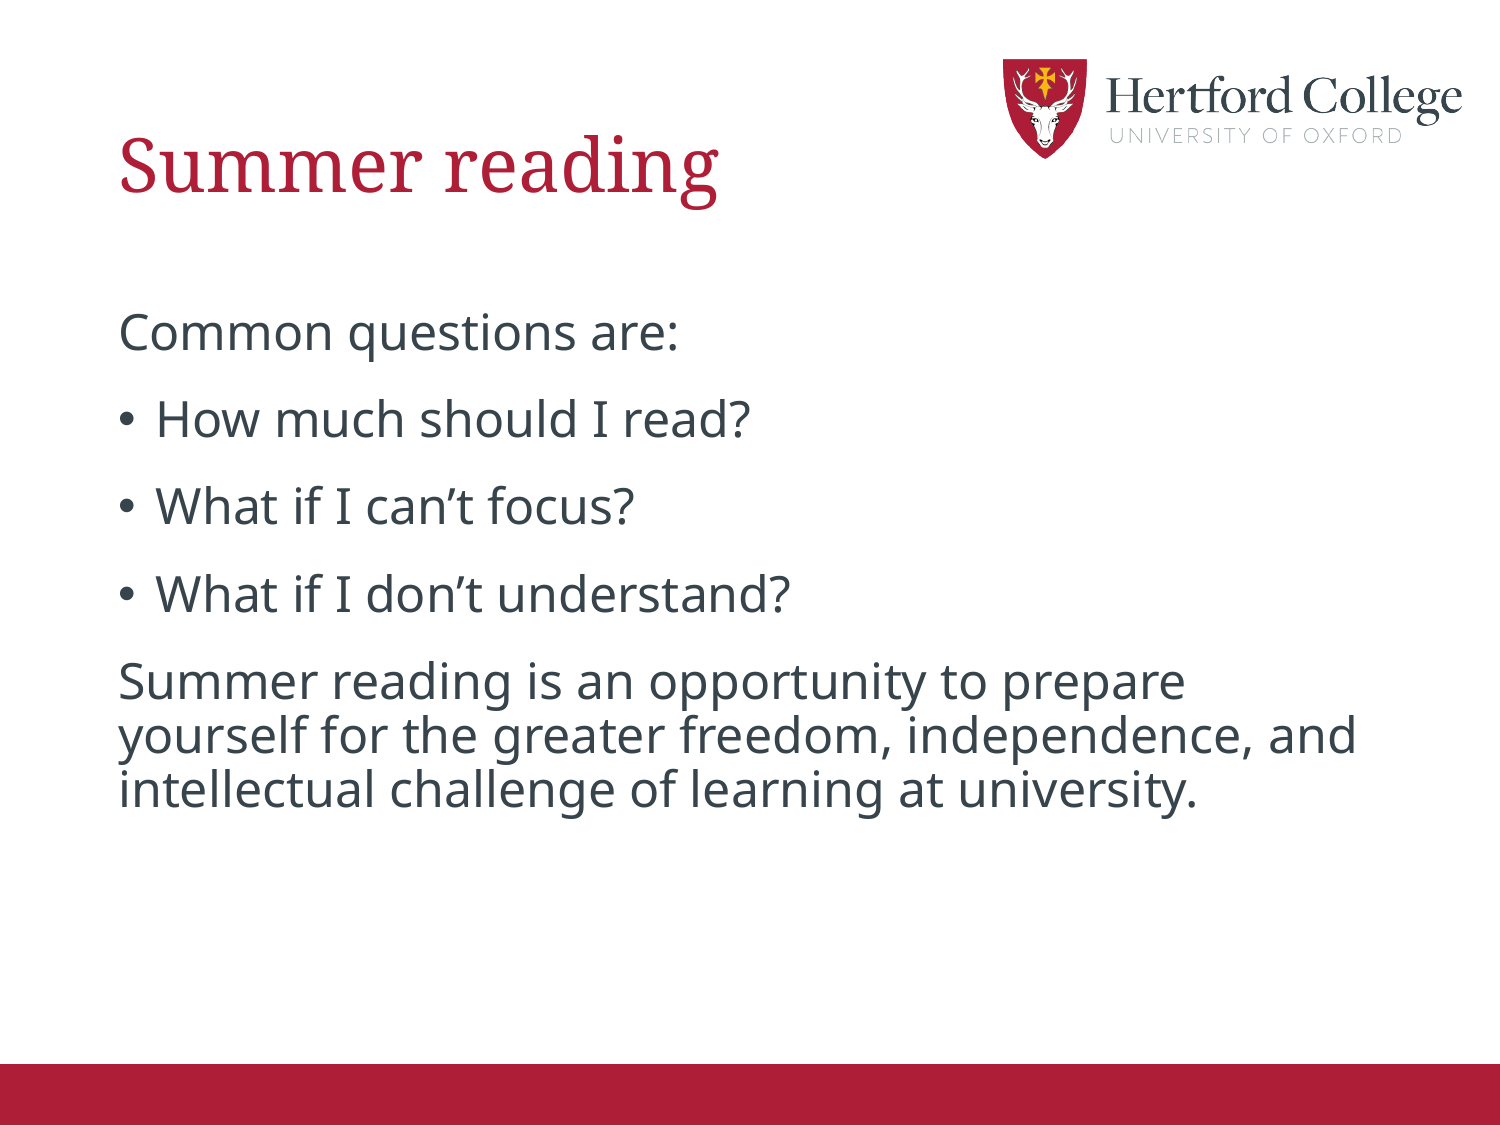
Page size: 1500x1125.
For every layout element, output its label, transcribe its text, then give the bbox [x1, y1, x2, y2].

list Common questions are: How much should I read? What if I can’t focus? What if I don’t understand? Summer reading is an opportunity to prepare yourself for the greater freedom, independence, and intellectual challenge of learning at university. [103, 299, 1397, 1014]
picture [1003, 59, 1462, 159]
title Summer reading [103, 59, 954, 278]
